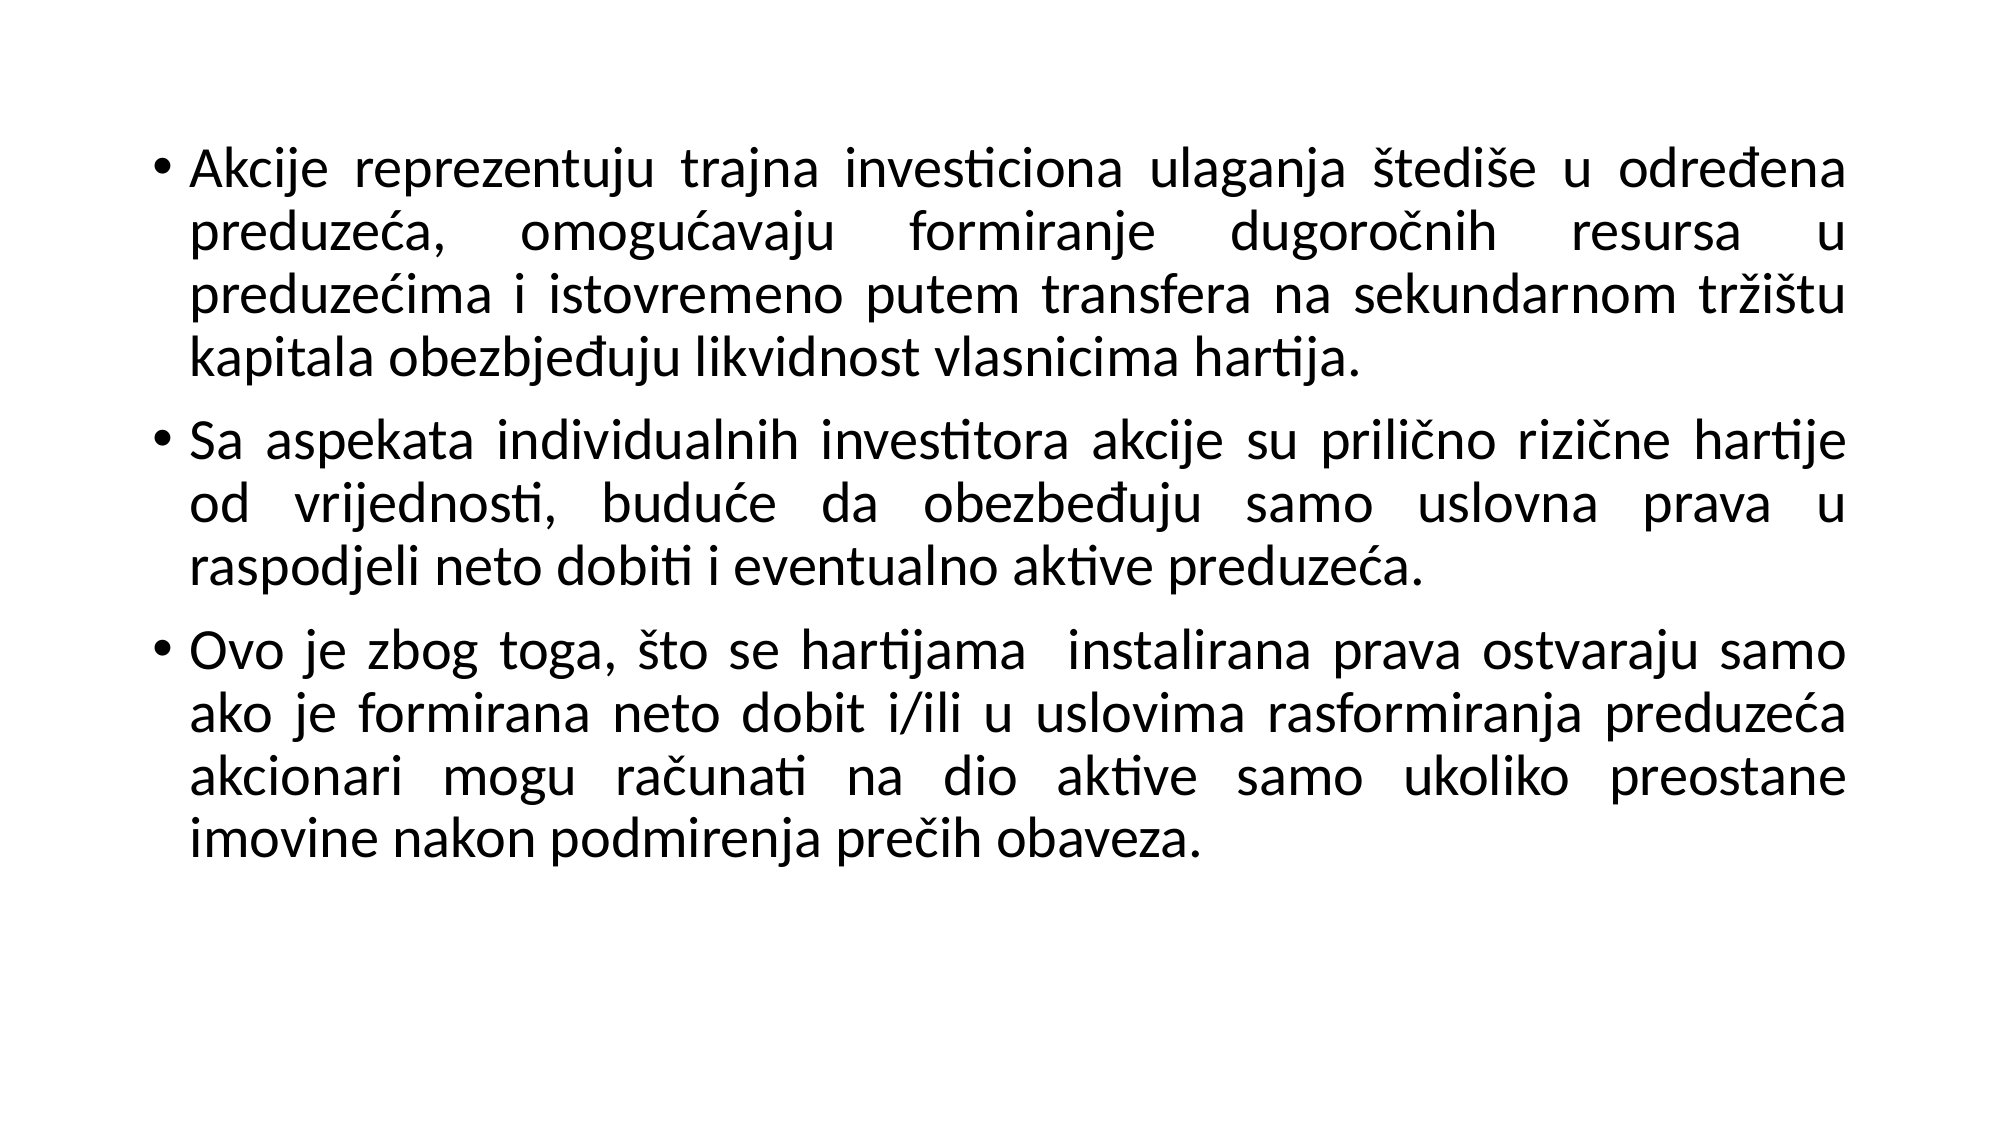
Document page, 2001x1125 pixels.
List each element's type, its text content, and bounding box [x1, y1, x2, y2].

list Akcije reprezentuju trajna investiciona ulaganja štediše u određena preduzeća, omogućavaju formiranje dugoročnih resursa u preduzećima i istovremeno putem transfera na sekundarnom tržištu kapitala obezbjeđuju likvidnost vlasnicima hartija. Sa aspekata individualnih investitora akcije su prilično rizične hartije od vrijednosti, buduće da obezbeđuju samo uslovna prava u raspodjeli neto dobiti i eventualno aktive preduzeća. Ovo je zbog toga, što se hartijama instalirana prava ostvaraju samo ako je formirana neto dobit i/ili u uslovima rasformiranja preduzeća akcionari mogu računati na dio aktive samo ukoliko preostane imovine nakon podmirenja prečih obaveza. [137, 130, 1863, 1014]
